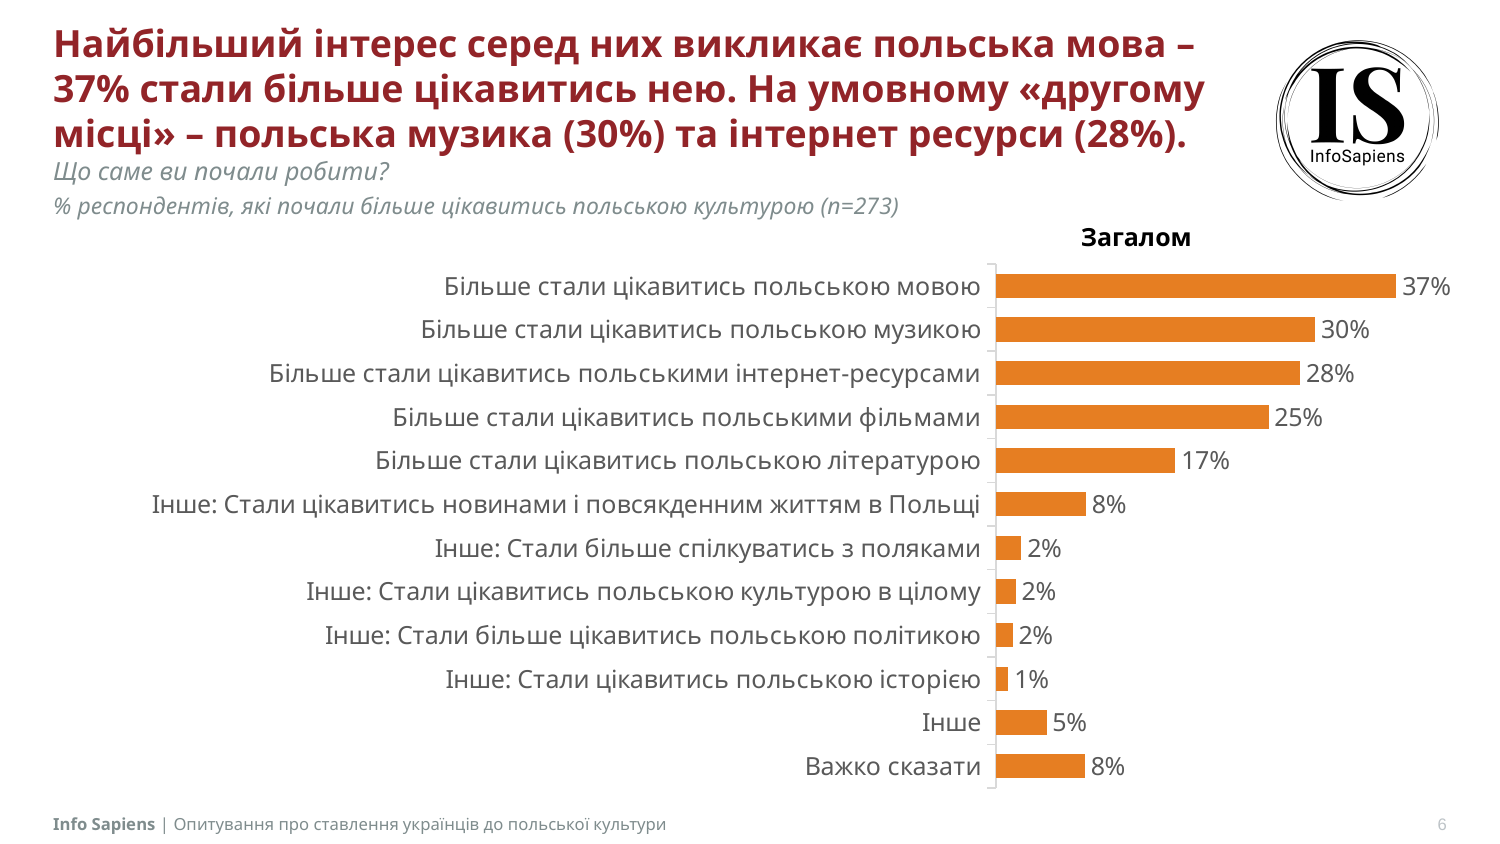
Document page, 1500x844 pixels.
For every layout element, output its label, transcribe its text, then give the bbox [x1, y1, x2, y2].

picture [1269, 32, 1447, 210]
text_box % респондентів, які почали більше цікавитись польською культурою (n=273) [53, 161, 1211, 210]
chart [0, 263, 1500, 800]
title Найбільший інтерес серед них викликає польська мова – 37% стали більше цікавитись нею. На умовному «другому місці» – польська музика (30%) та інтернет ресурси (28%). Що саме ви почали робити? [53, 79, 1247, 127]
text_box Загалом [1080, 221, 1341, 252]
